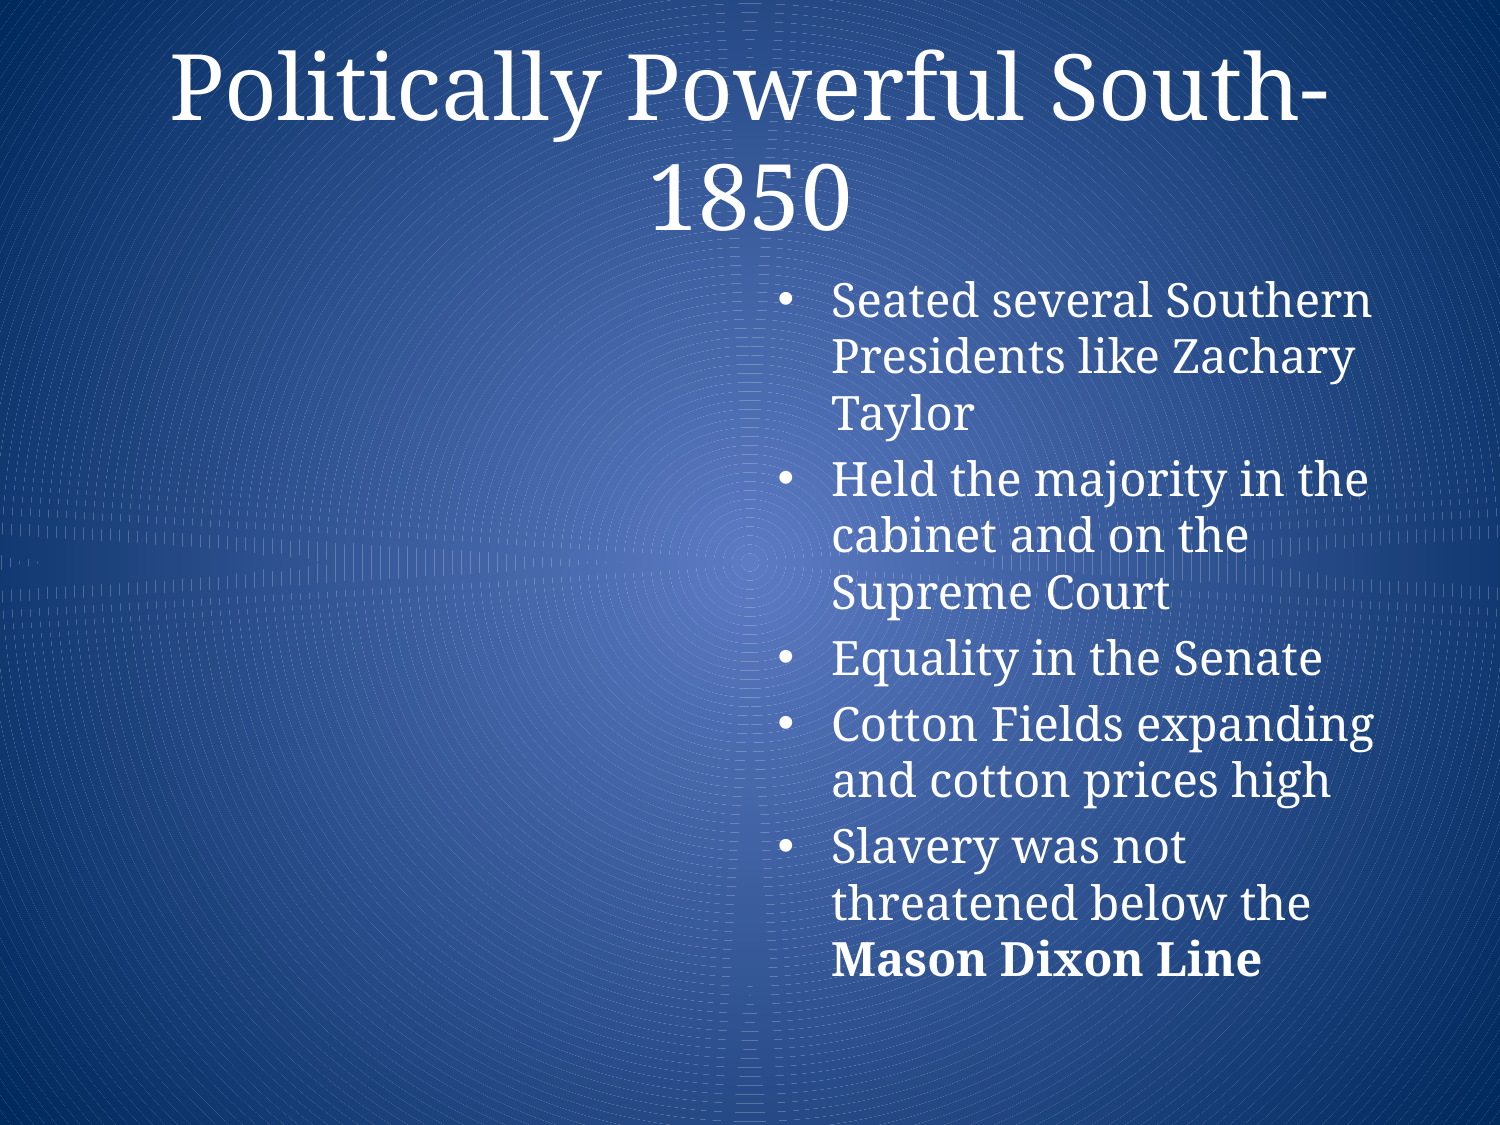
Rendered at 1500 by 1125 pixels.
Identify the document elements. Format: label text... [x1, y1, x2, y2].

list Seated several Southern Presidents like Zachary Taylor Held the majority in the cabinet and on the Supreme Court Equality in the Senate Cotton Fields expanding and cotton prices high Slavery was not threatened below the Mason Dixon Line [762, 262, 1425, 1005]
title Politically Powerful South- 1850 [75, 45, 1425, 233]
